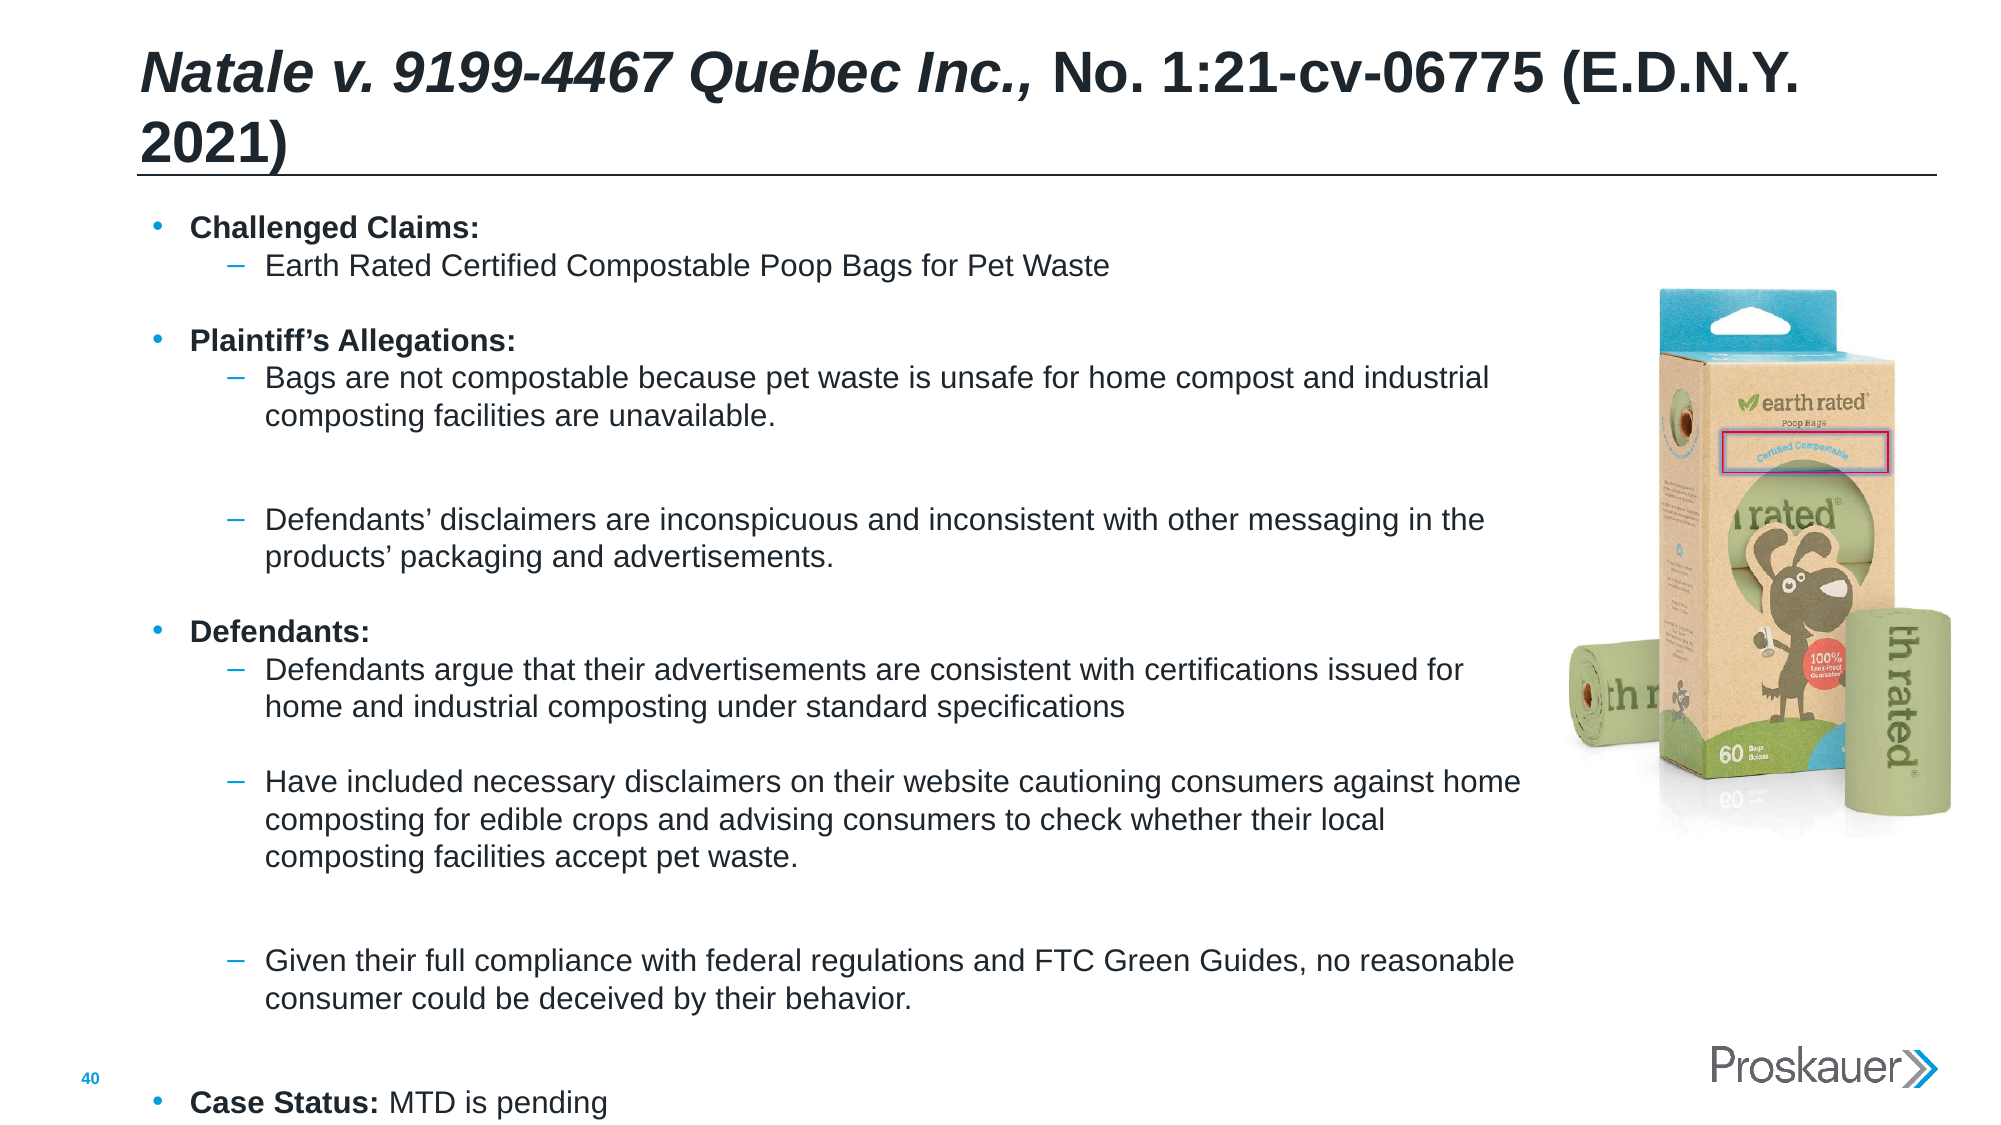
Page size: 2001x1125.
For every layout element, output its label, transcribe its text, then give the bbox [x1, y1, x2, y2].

title Natale v. 9199-4467 Quebec Inc., No. 1:21-cv-06775 (E.D.N.Y. 2021) [140, 0, 1891, 174]
picture [1712, 1046, 1938, 1088]
picture [1922, 1072, 1938, 1088]
picture [1565, 287, 1955, 838]
list Challenged Claims: Earth Rated Certified Compostable Poop Bags for Pet Waste Plaintiff’s Allegations: Bags are not compostable because pet waste is unsafe for home compost and industrial composting facilities are unavailable. Defendants’ disclaimers are inconspicuous and inconsistent with other messaging in the products’ packaging and advertisements. Defendants: Defendants argue that their advertisements are consistent with certifications issued for home and industrial composting under standard specifications Have included necessary disclaimers on their website cautioning consumers against home composting for edible crops and advising consumers to check whether their local composting facilities accept pet waste. Given their full compliance with federal regulations and FTC Green Guides, no reasonable consumer could be deceived by their behavior. Case Status: MTD is pending [137, 200, 1563, 1125]
slide_number 40 [0, 1012, 100, 1088]
